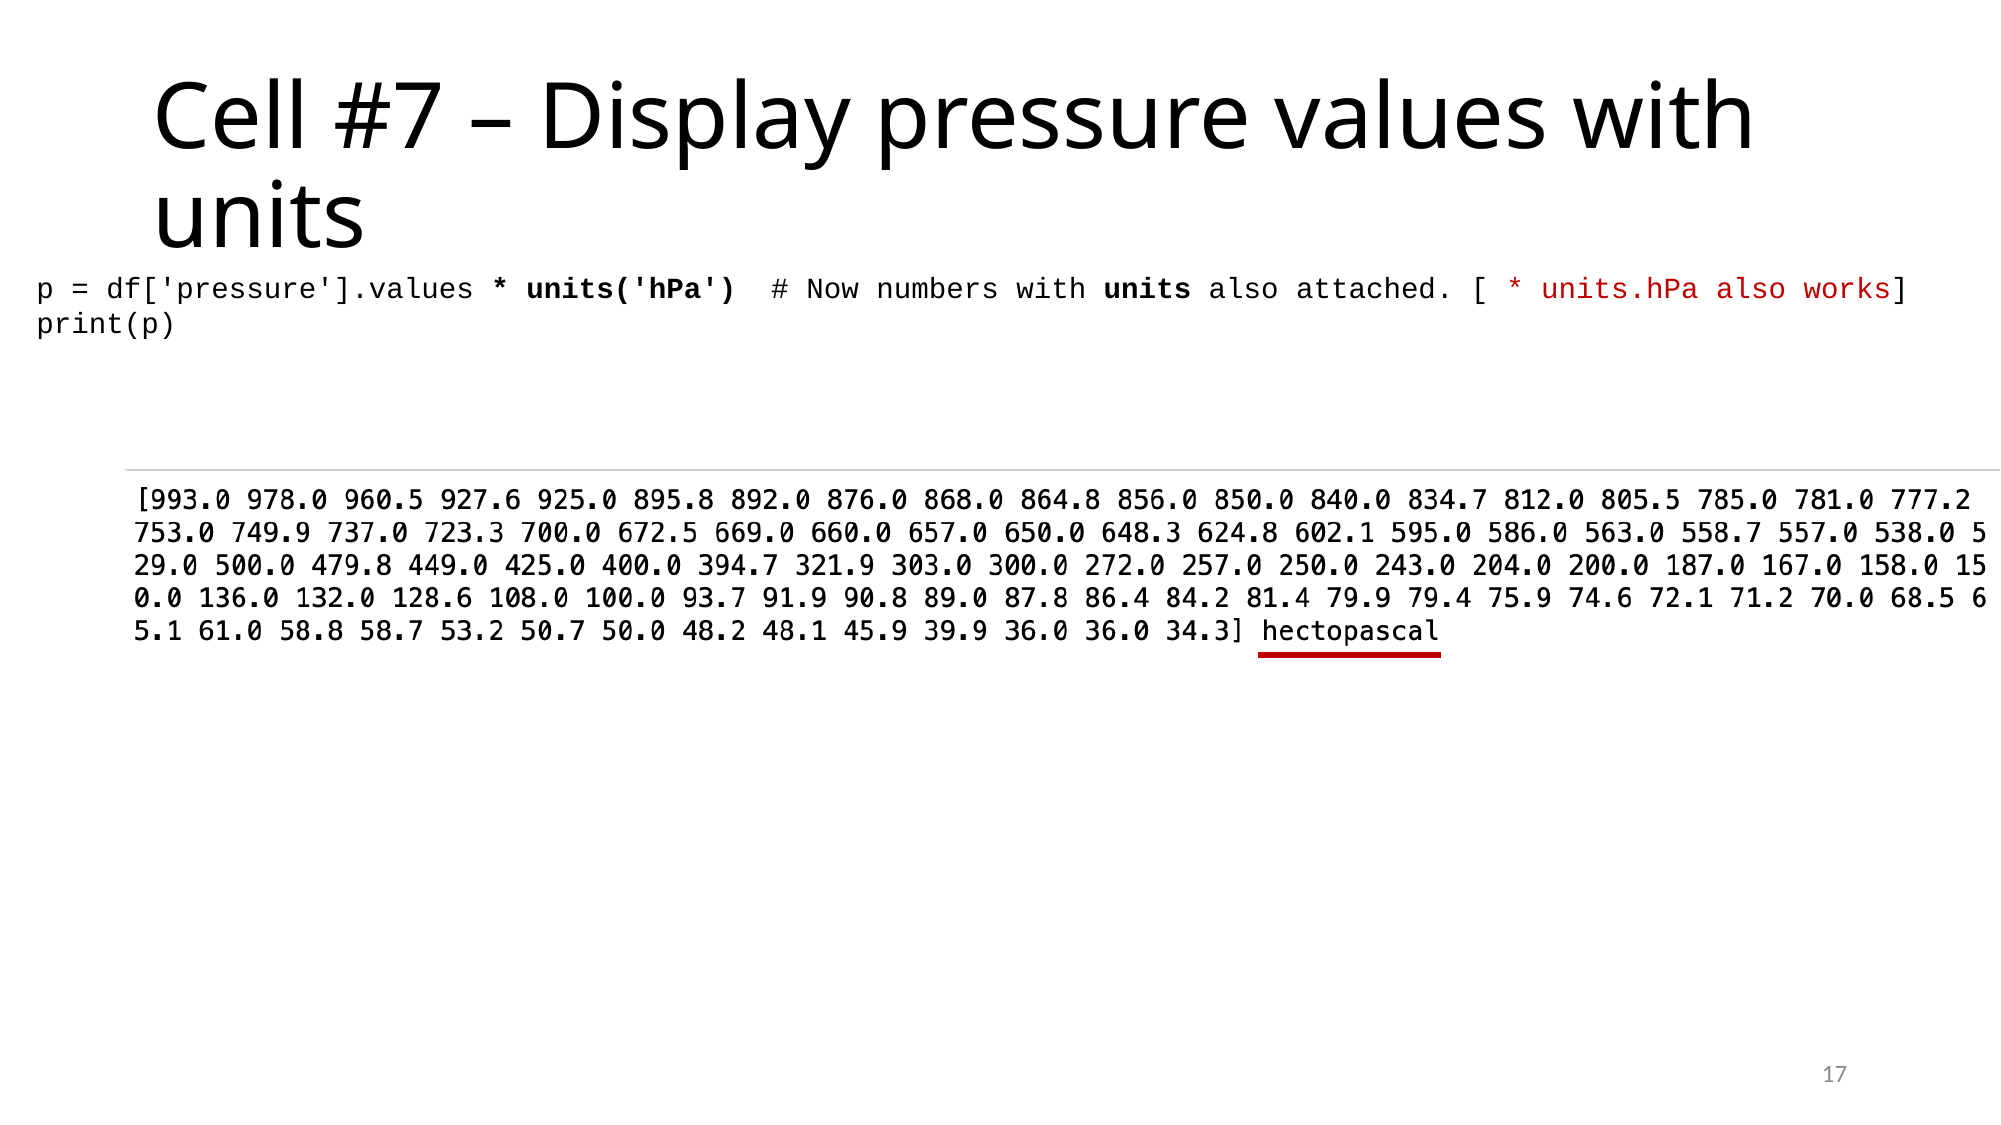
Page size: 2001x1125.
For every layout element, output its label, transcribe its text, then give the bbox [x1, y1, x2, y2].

title Cell #7 – Display pressure values with units [137, 59, 1863, 261]
slide_number 17 [1412, 1042, 1863, 1103]
picture [0, 469, 2000, 656]
text_box p = df['pressure'].values * units('hPa') # Now numbers with units also attached. [ * units.hPa also works] print(p) [21, 261, 1924, 347]
